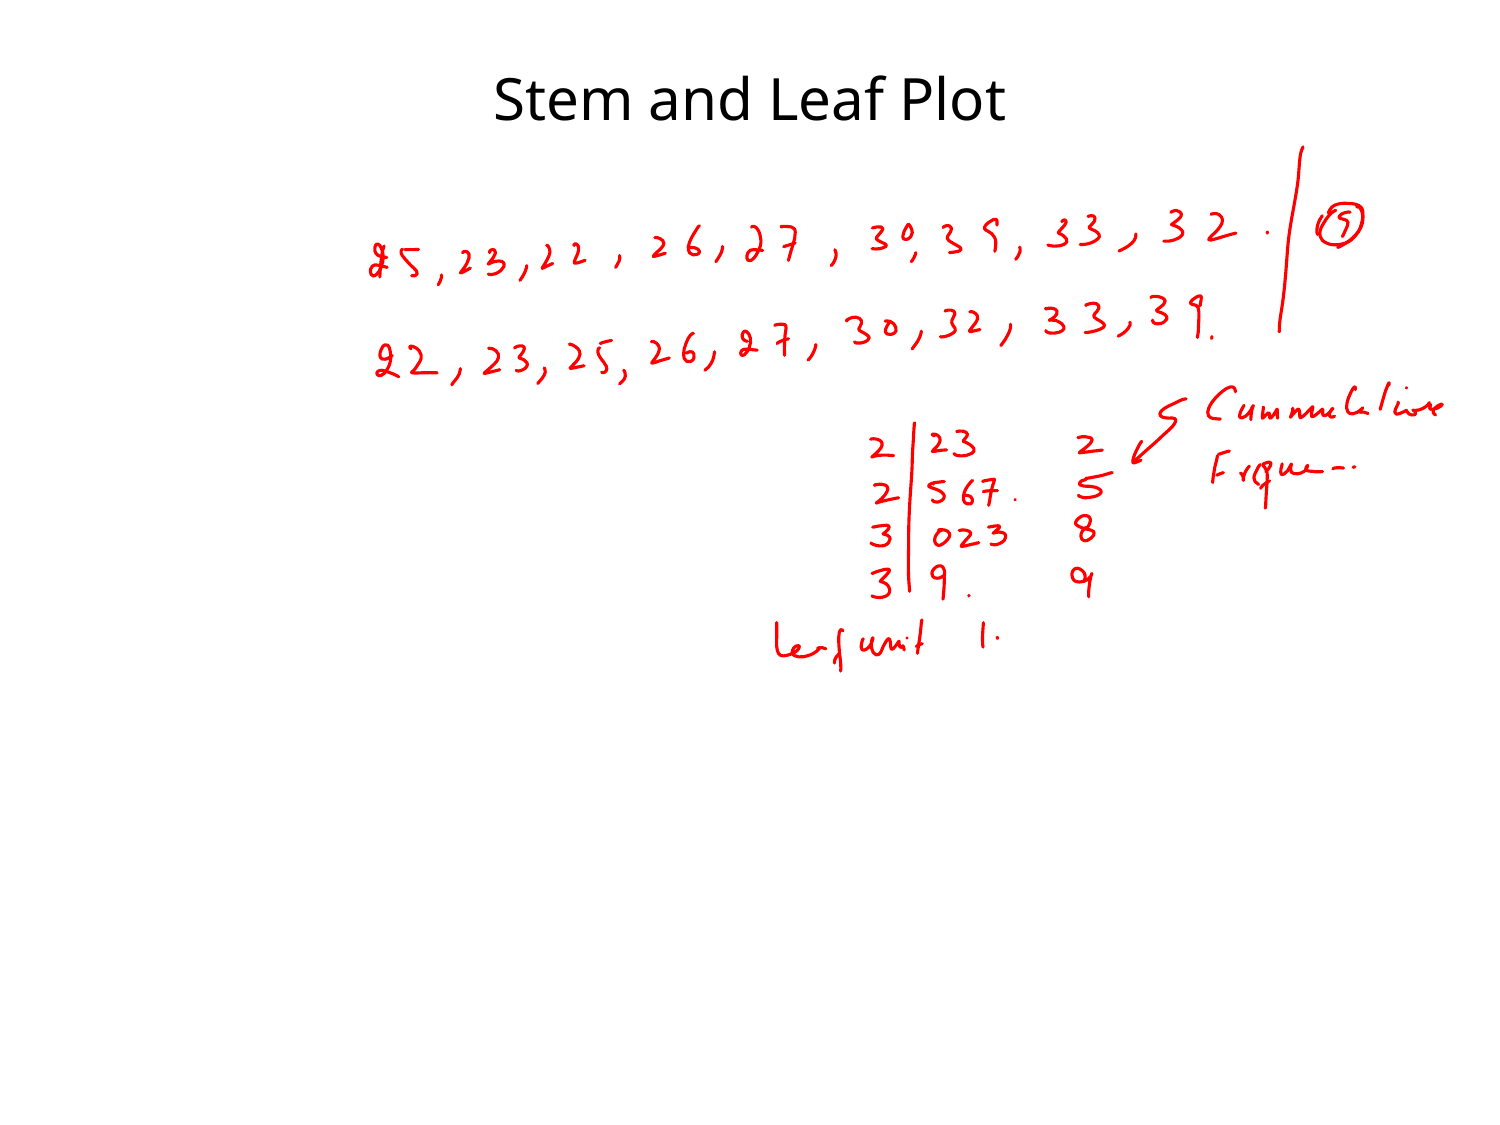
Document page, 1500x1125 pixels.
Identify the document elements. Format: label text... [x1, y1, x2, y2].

title Stem and Leaf Plot [75, 45, 1425, 150]
